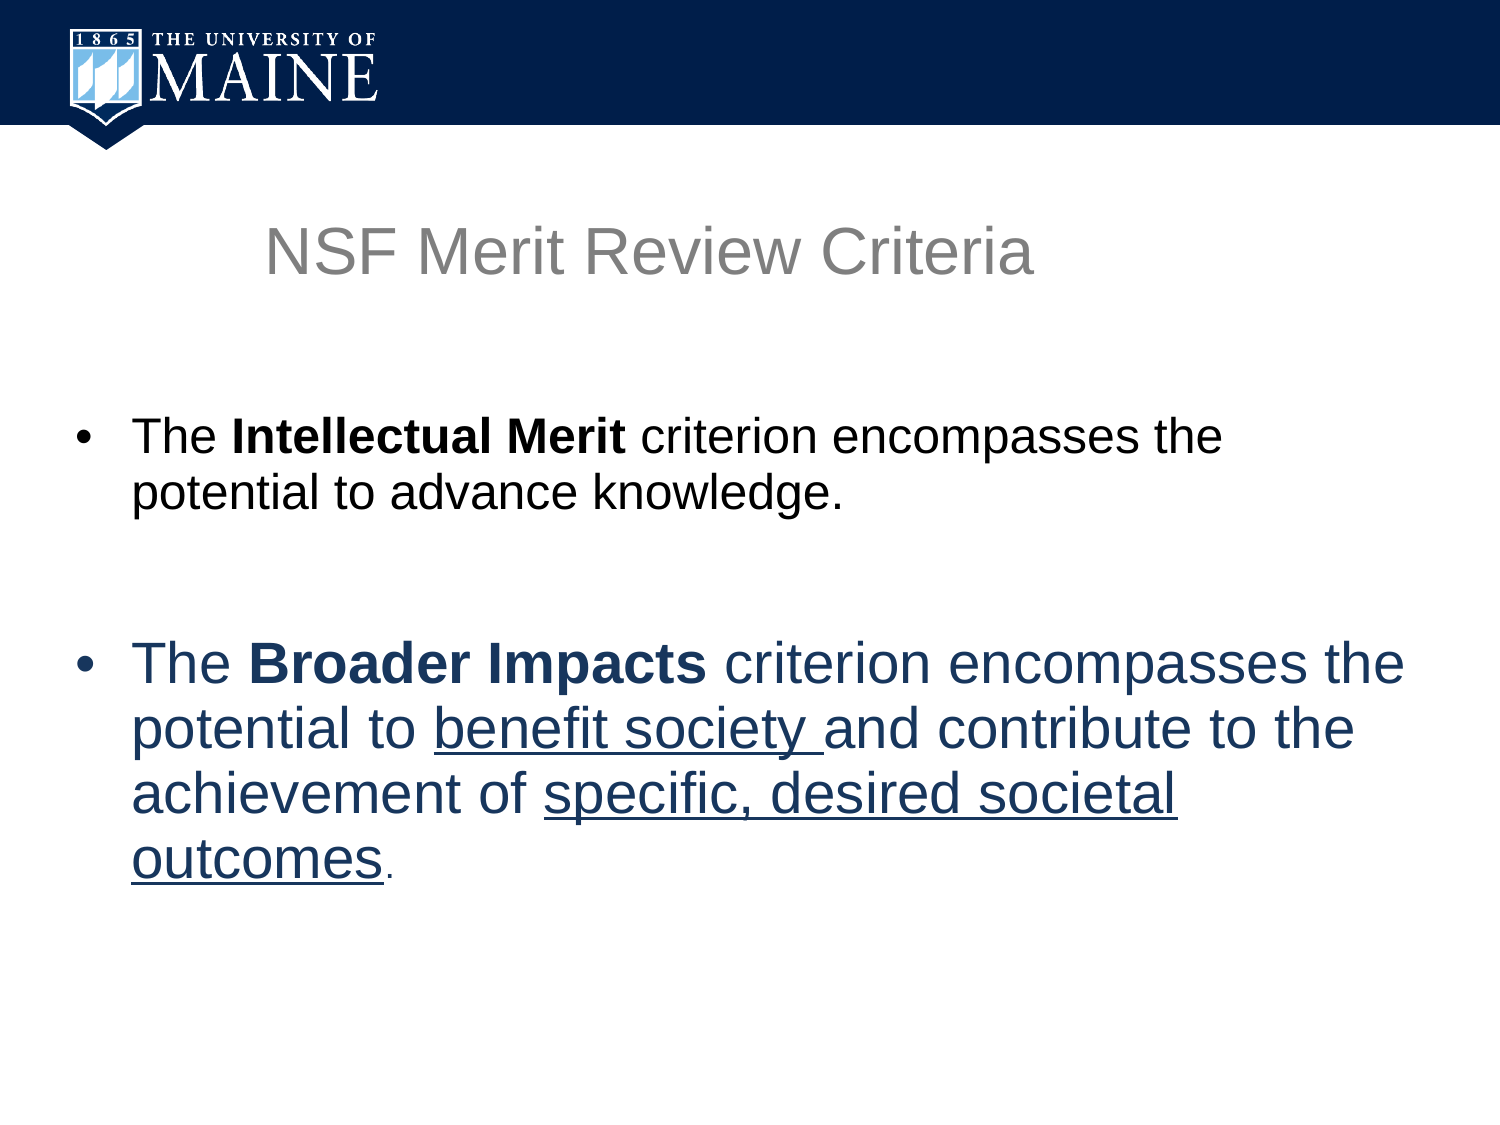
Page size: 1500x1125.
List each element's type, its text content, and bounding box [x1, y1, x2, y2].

list The Intellectual Merit criterion encompasses the potential to advance knowledge. The Broader Impacts criterion encompasses the potential to benefit society and contribute to the achievement of specific, desired societal outcomes. [75, 408, 1425, 1000]
text_box NSF Merit Review Criteria [249, 199, 1100, 295]
picture [62, 24, 388, 129]
